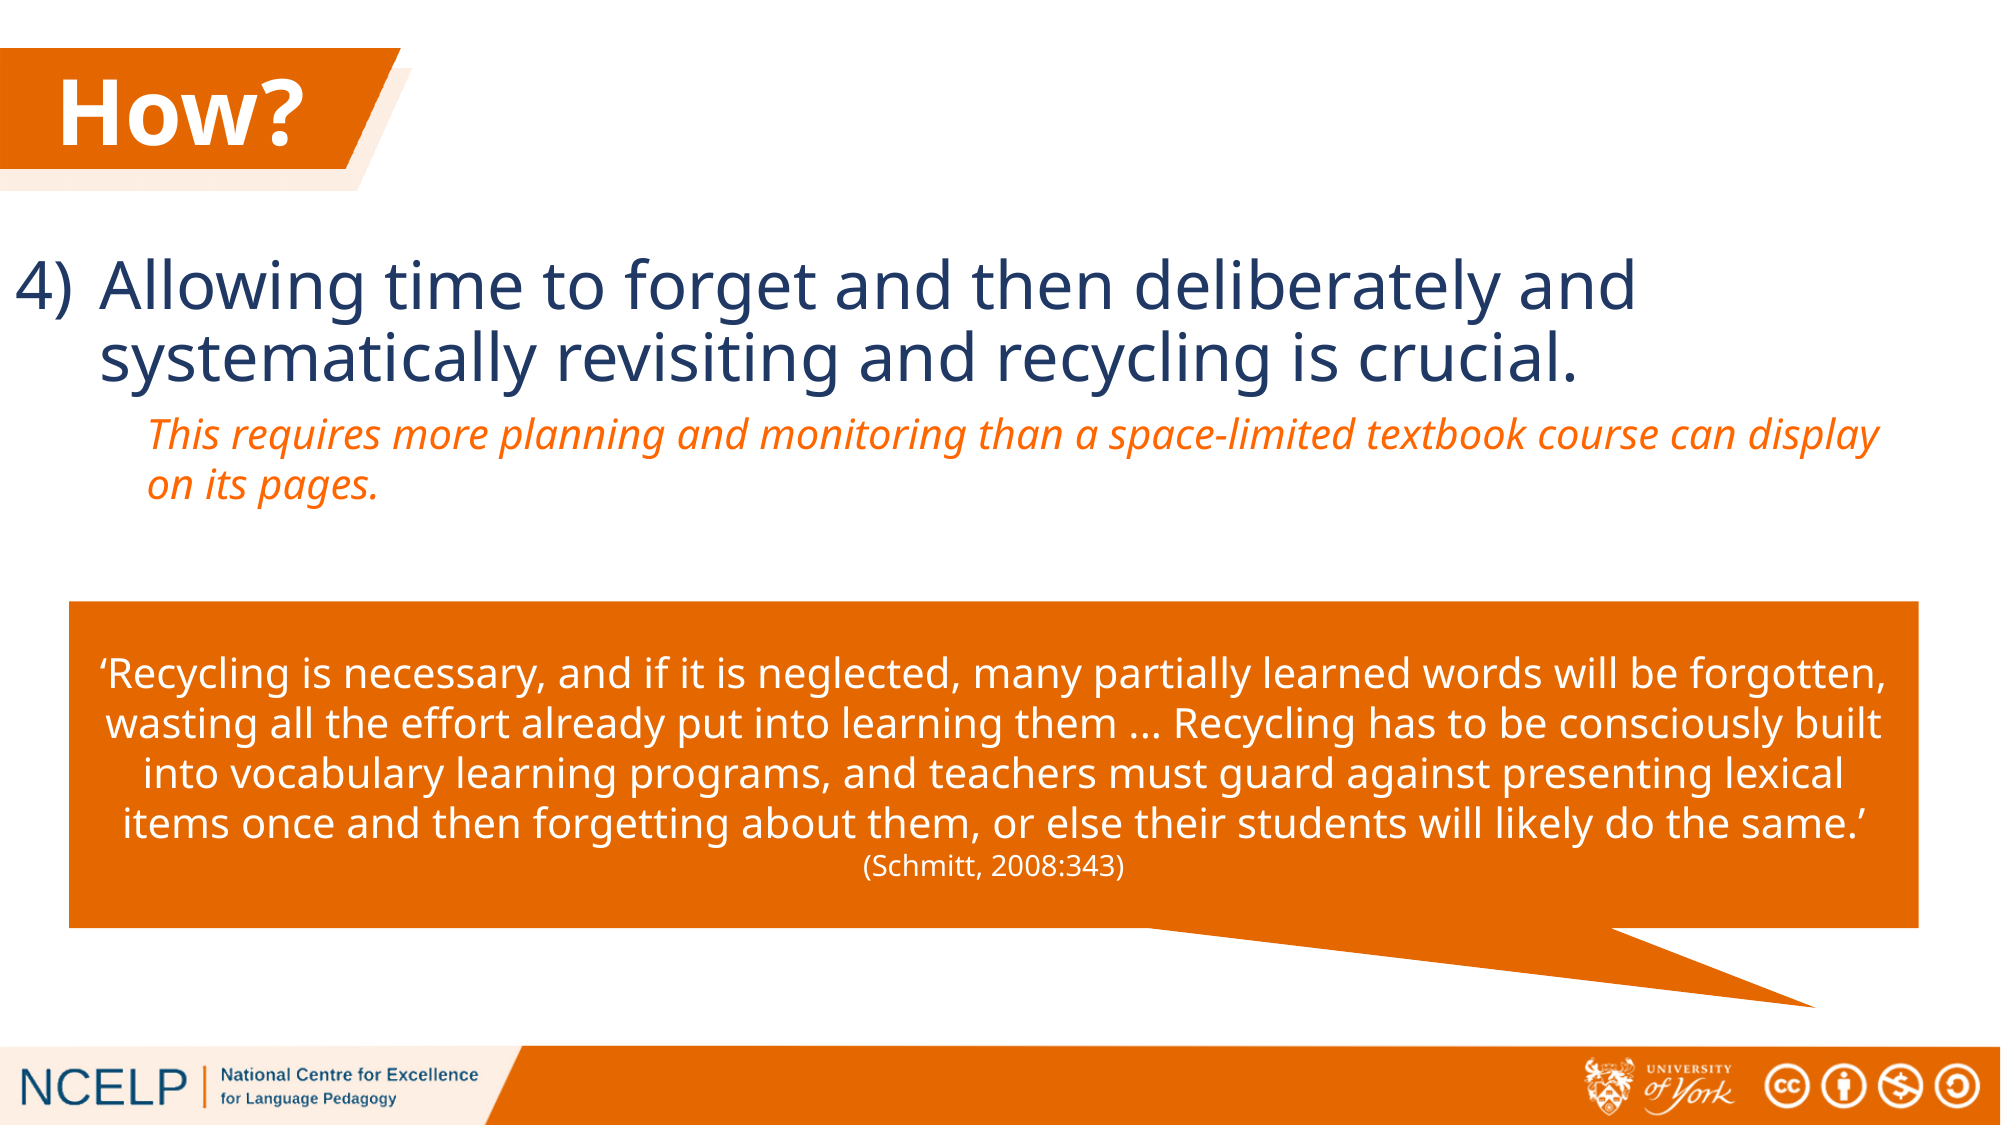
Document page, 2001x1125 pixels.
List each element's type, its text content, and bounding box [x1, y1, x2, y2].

text_box This requires more planning and monitoring than a space-limited textbook course can display on its pages. [131, 400, 1919, 516]
picture [0, 0, 2001, 1125]
text_box ‘Recycling is necessary, and if it is neglected, many partially learned words will be forgotten, wasting all the effort already put into learning them ... Recycling has to be consciously built into vocabulary learning programs, and teachers must guard against presenting lexical items once and then forgetting about them, or else their students will likely do the same.’ (Schmitt, 2008:343) [68, 600, 1920, 1009]
list Allowing time to forget and then deliberately and systematically revisiting and recycling is crucial. [0, 244, 1875, 958]
title How? [40, 0, 1766, 218]
